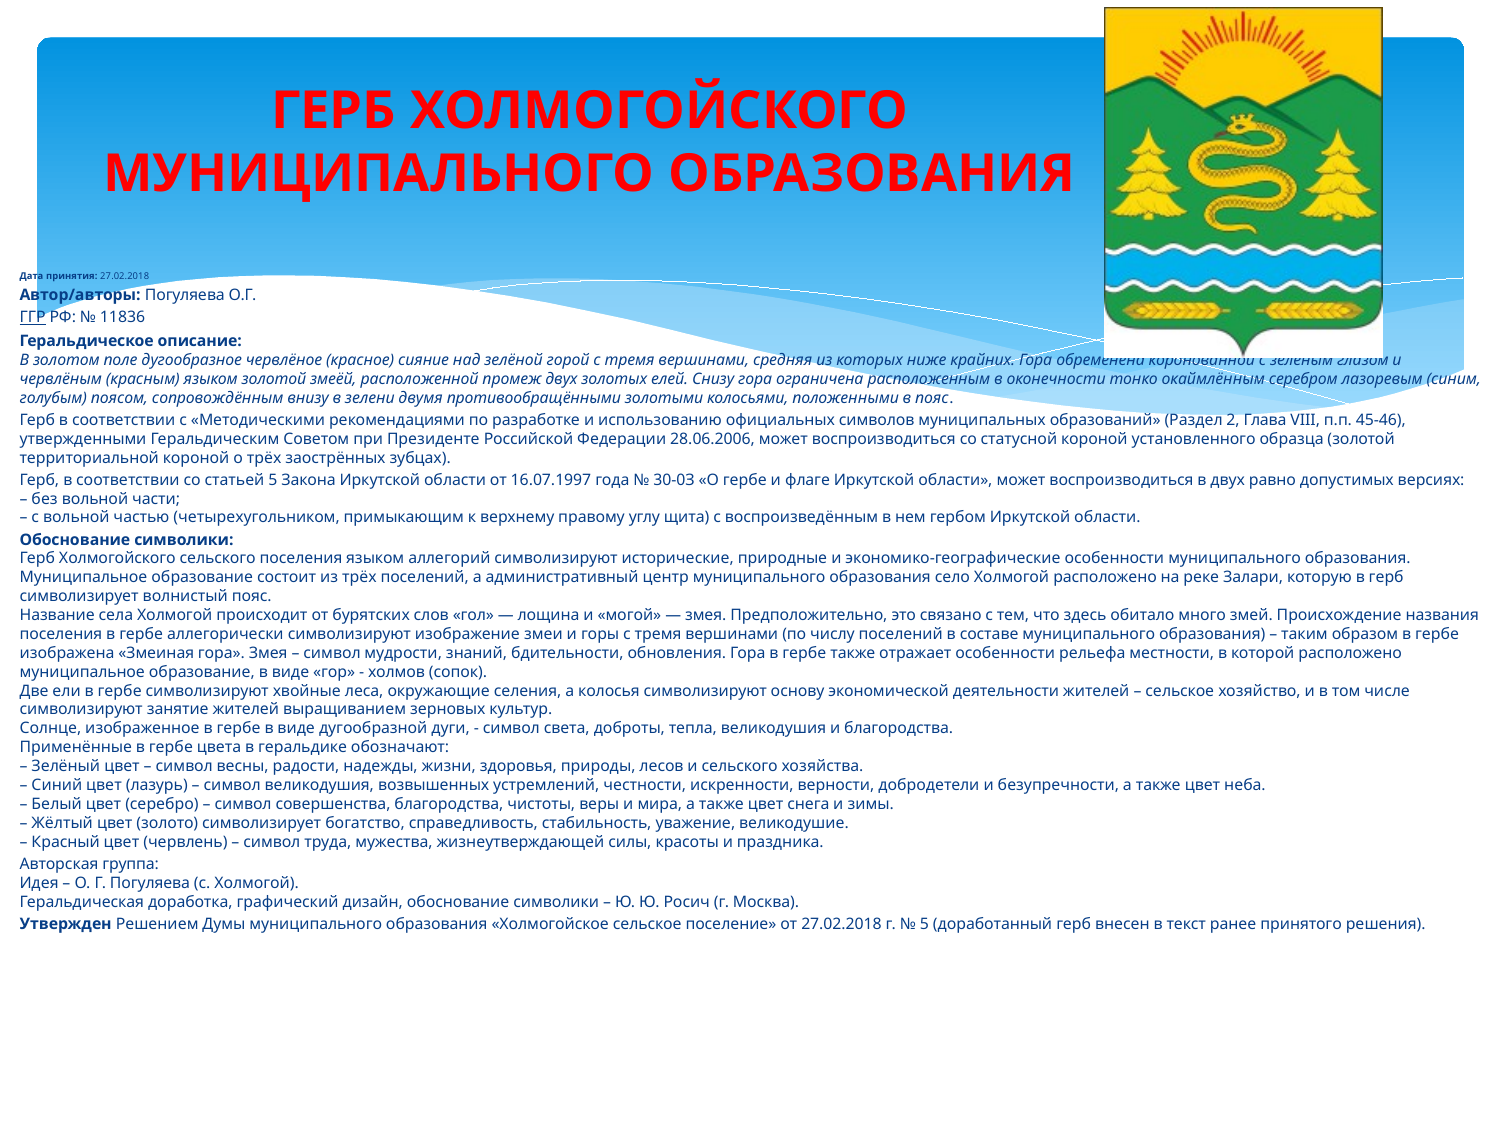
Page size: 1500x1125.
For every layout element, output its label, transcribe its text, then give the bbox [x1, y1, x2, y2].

list Дата принятия: 27.02.2018 Автор/авторы: Погуляева О.Г. ГГР РФ: № 11836 Геральдическое описание: В золотом поле дугообразное червлёное (красное) сияние над зелёной горой с тремя вершинами, средняя из которых ниже крайних. Гора обременена коронованной с зелёным глазом и червлёным (красным) языком золотой змеёй, расположенной промеж двух золотых елей. Снизу гора ограничена расположенным в оконечности тонко окаймлённым серебром лазоревым (синим, голубым) поясом, сопровождённым внизу в зелени двумя противообращёнными золотыми колосьями, положенными в пояс. Герб в соответствии с «Методическими рекомендациями по разработке и использованию официальных символов муниципальных образований» (Раздел 2, Глава VIII, п.п. 45-46), утвержденными Геральдическим Советом при Президенте Российской Федерации 28.06.2006, может воспроизводиться со статусной короной установленного образца (золотой территориальной короной о трёх заострённых зубцах). Герб, в соответствии со статьей 5 Закона Иркутской области от 16.07.1997 года № 30-0З «О гербе и флаге Иркутской области», может воспроизводиться в двух равно допустимых версиях: – без вольной части; – с вольной частью (четырехугольником, примыкающим к верхнему правому углу щита) с воспроизведённым в нем гербом Иркутской области. Обоснование символики: Герб Холмогойского сельского поселения языком аллегорий символизируют исторические, природные и экономико-географические особенности муниципального образования. Муниципальное образование состоит из трёх поселений, а административный центр муниципального образования село Холмогой расположено на реке Залари, которую в герб символизирует волнистый пояс. Название села Холмогой происходит от бурятских слов «гол» — лощина и «могой» — змея. Предположительно, это связано с тем, что здесь обитало много змей. Происхождение названия поселения в гербе аллегорически символизируют изображение змеи и горы с тремя вершинами (по числу поселений в составе муниципального образования) – таким образом в гербе изображена «Змеиная гора». Змея – символ мудрости, знаний, бдительности, обновления. Гора в гербе также отражает особенности рельефа местности, в которой расположено муниципальное образование, в виде «гор» - холмов (сопок). Две ели в гербе символизируют хвойные леса, окружающие селения, а колосья символизируют основу экономической деятельности жителей – сельское хозяйство, и в том числе символизируют занятие жителей выращиванием зерновых культур. Солнце, изображенное в гербе в виде дугообразной дуги, - символ света, доброты, тепла, великодушия и благородства. Применённые в гербе цвета в геральдике обозначают: – Зелёный цвет – символ весны, радости, надежды, жизни, здоровья, природы, лесов и сельского хозяйства. – Синий цвет (лазурь) – символ великодушия, возвышенных устремлений, честности, искренности, верности, добродетели и безупречности, а также цвет неба. – Белый цвет (серебро) – символ совершенства, благородства, чистоты, веры и мира, а также цвет снега и зимы. – Жёлтый цвет (золото) символизирует богатство, справедливость, стабильность, уважение, великодушие. – Красный цвет (червлень) – символ труда, мужества, жизнеутверждающей силы, красоты и праздника. Авторская группа: Идея – О. Г. Погуляева (с. Холмогой). Геральдическая доработка, графический дизайн, обоснование символики – Ю. Ю. Росич (г. Москва). Утвержден Решением Думы муниципального образования «Холмогойское сельское поселение» от 27.02.2018 г. № 5 (доработанный герб внесен в текст ранее принятого решения). [0, 262, 1500, 1005]
picture [1104, 278, 1383, 358]
picture [1104, 7, 1383, 279]
title ГЕРБ ХОЛМОГОЙСКОГО МУНИЦИПАЛЬНОГО ОБРАЗОВАНИЯ [75, 45, 1098, 233]
